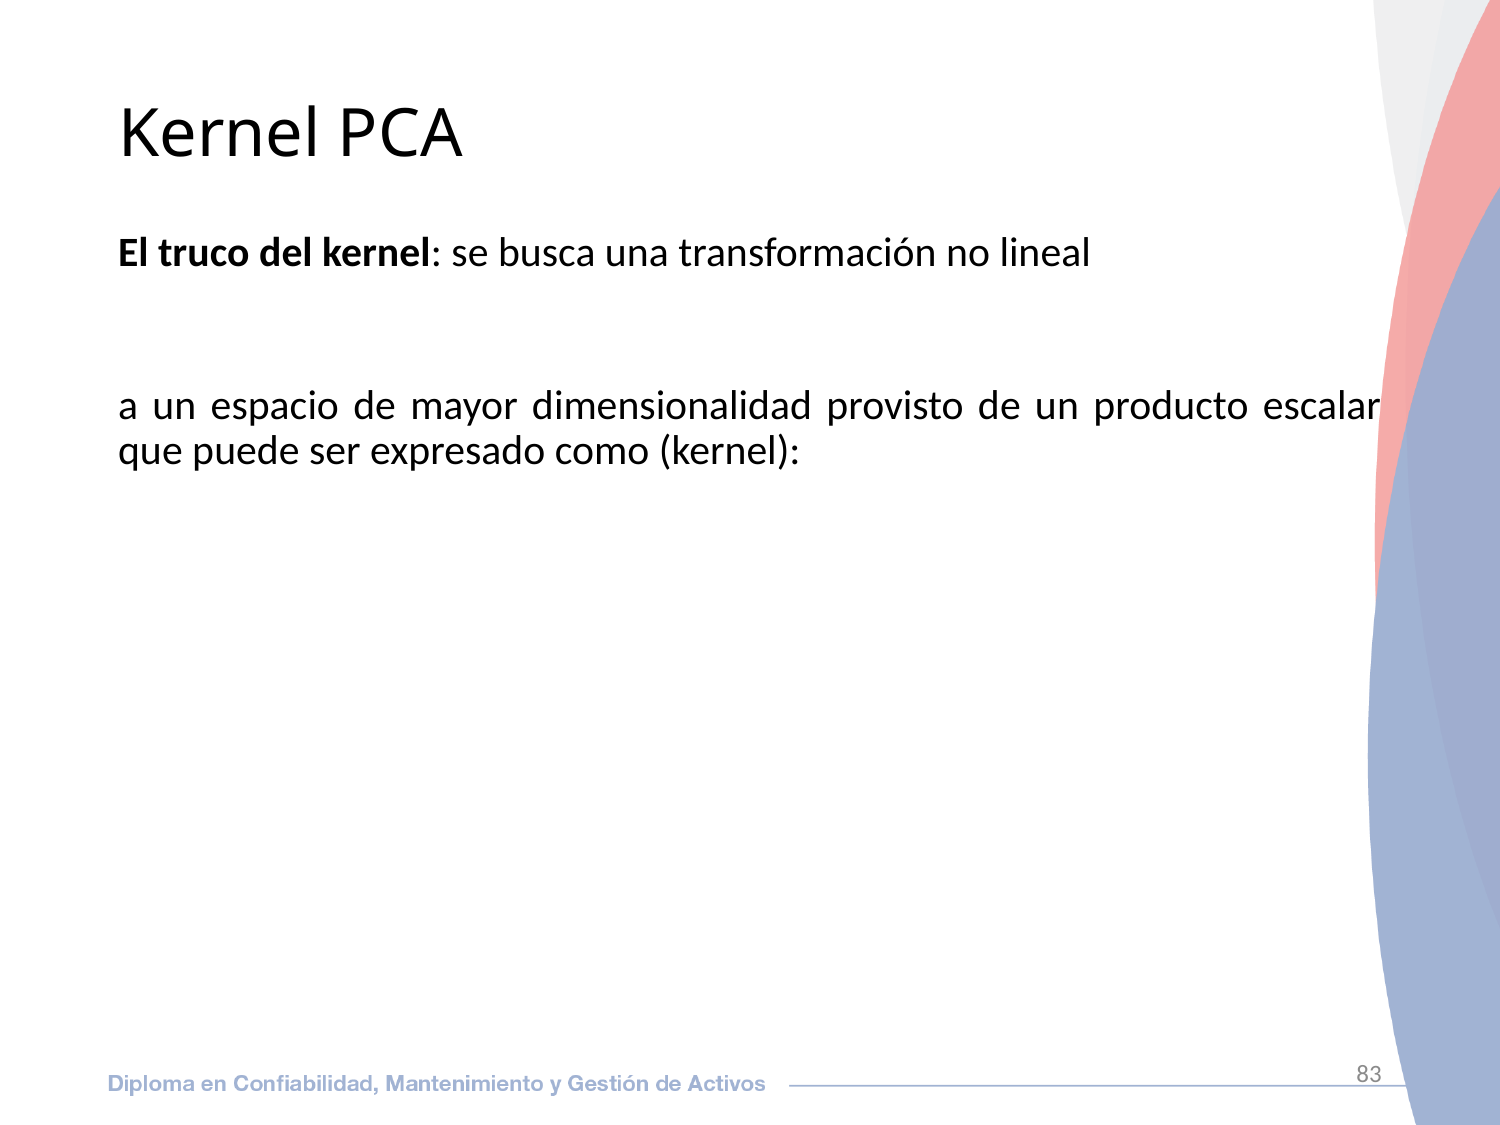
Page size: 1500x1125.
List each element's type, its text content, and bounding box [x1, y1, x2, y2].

slide_number 83 [1059, 1042, 1397, 1103]
title Ejemplo 6 [0, 0, 1500, 1125]
title Kernel PCA [103, 59, 1397, 211]
